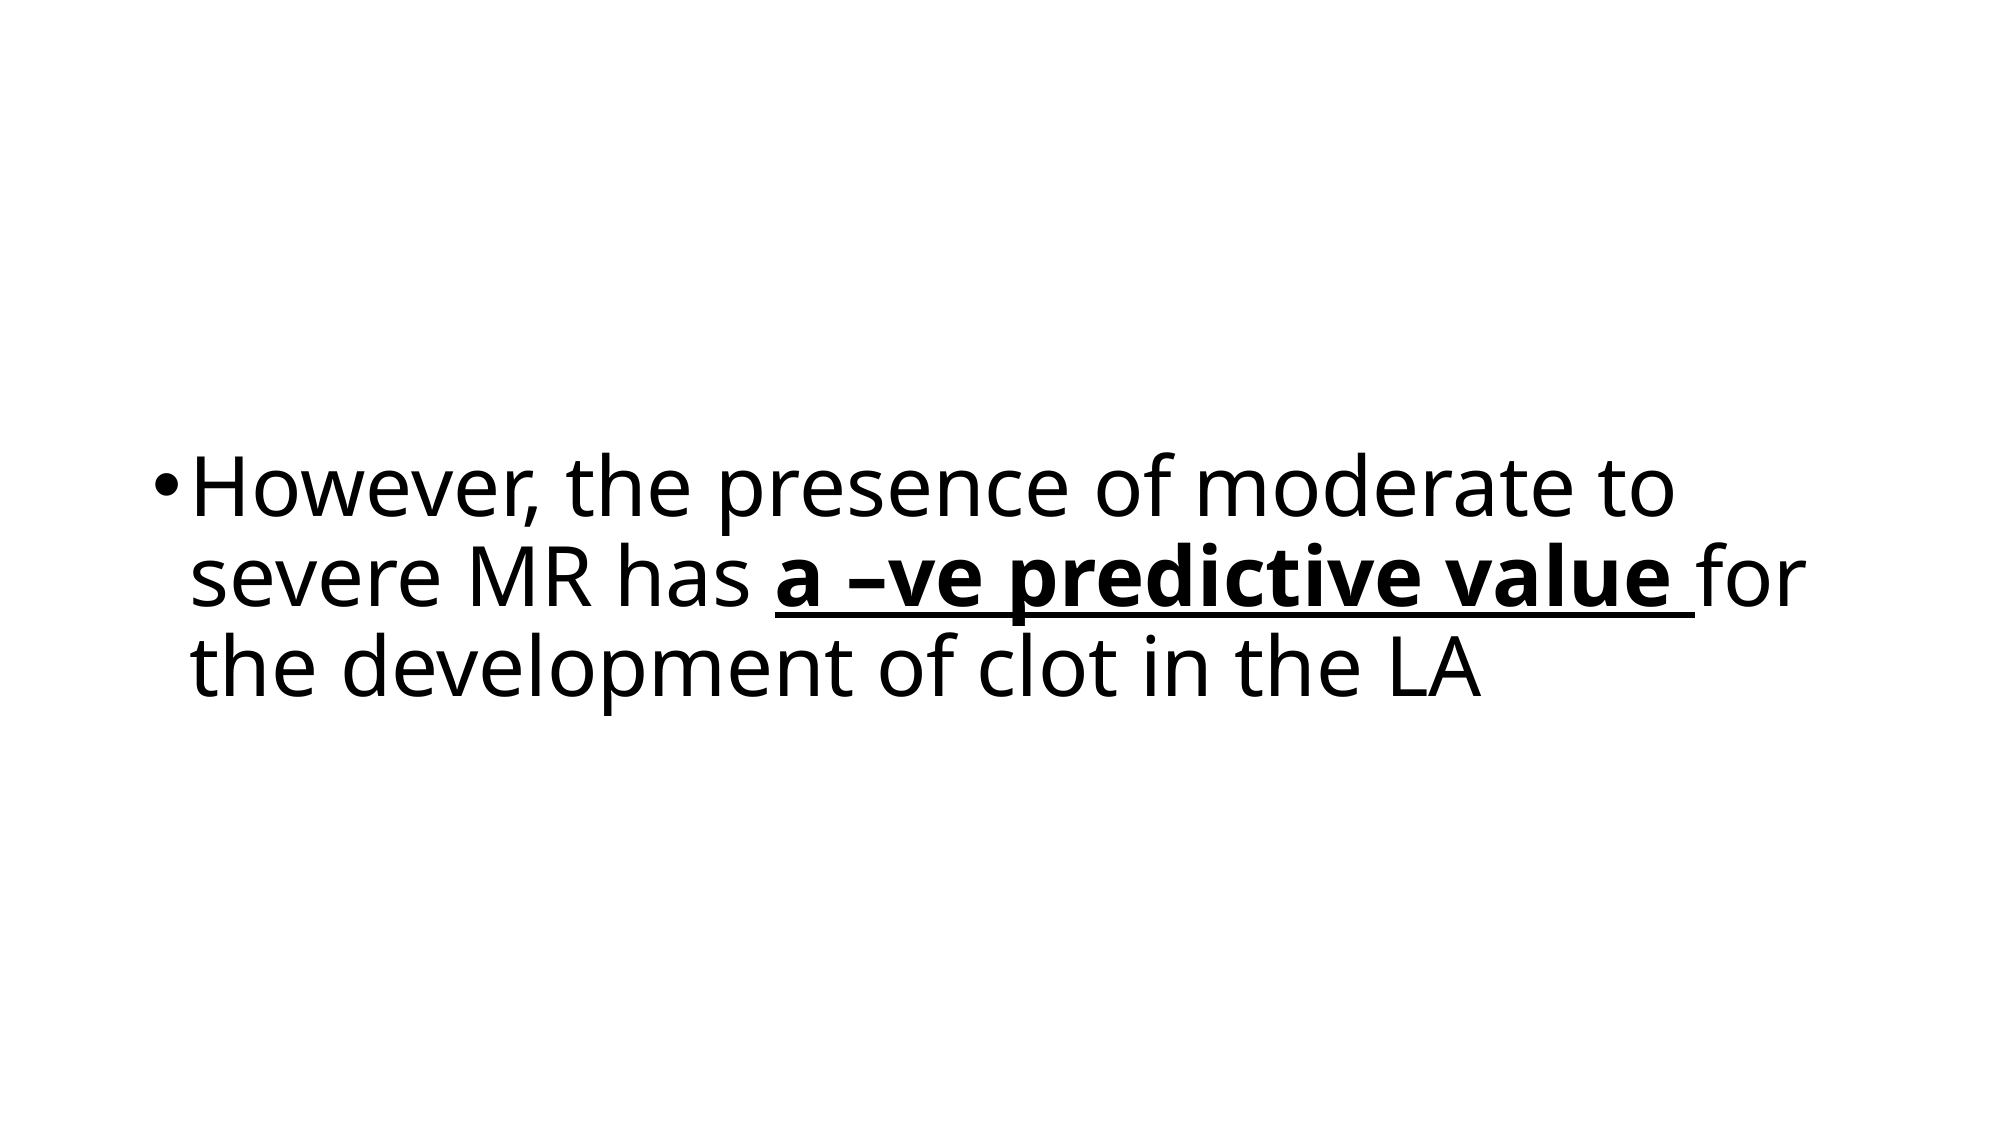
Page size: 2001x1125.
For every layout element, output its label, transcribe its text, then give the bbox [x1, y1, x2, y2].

list However, the presence of moderate to severe MR has a –ve predictive value for the development of clot in the LA [137, 436, 1863, 1014]
